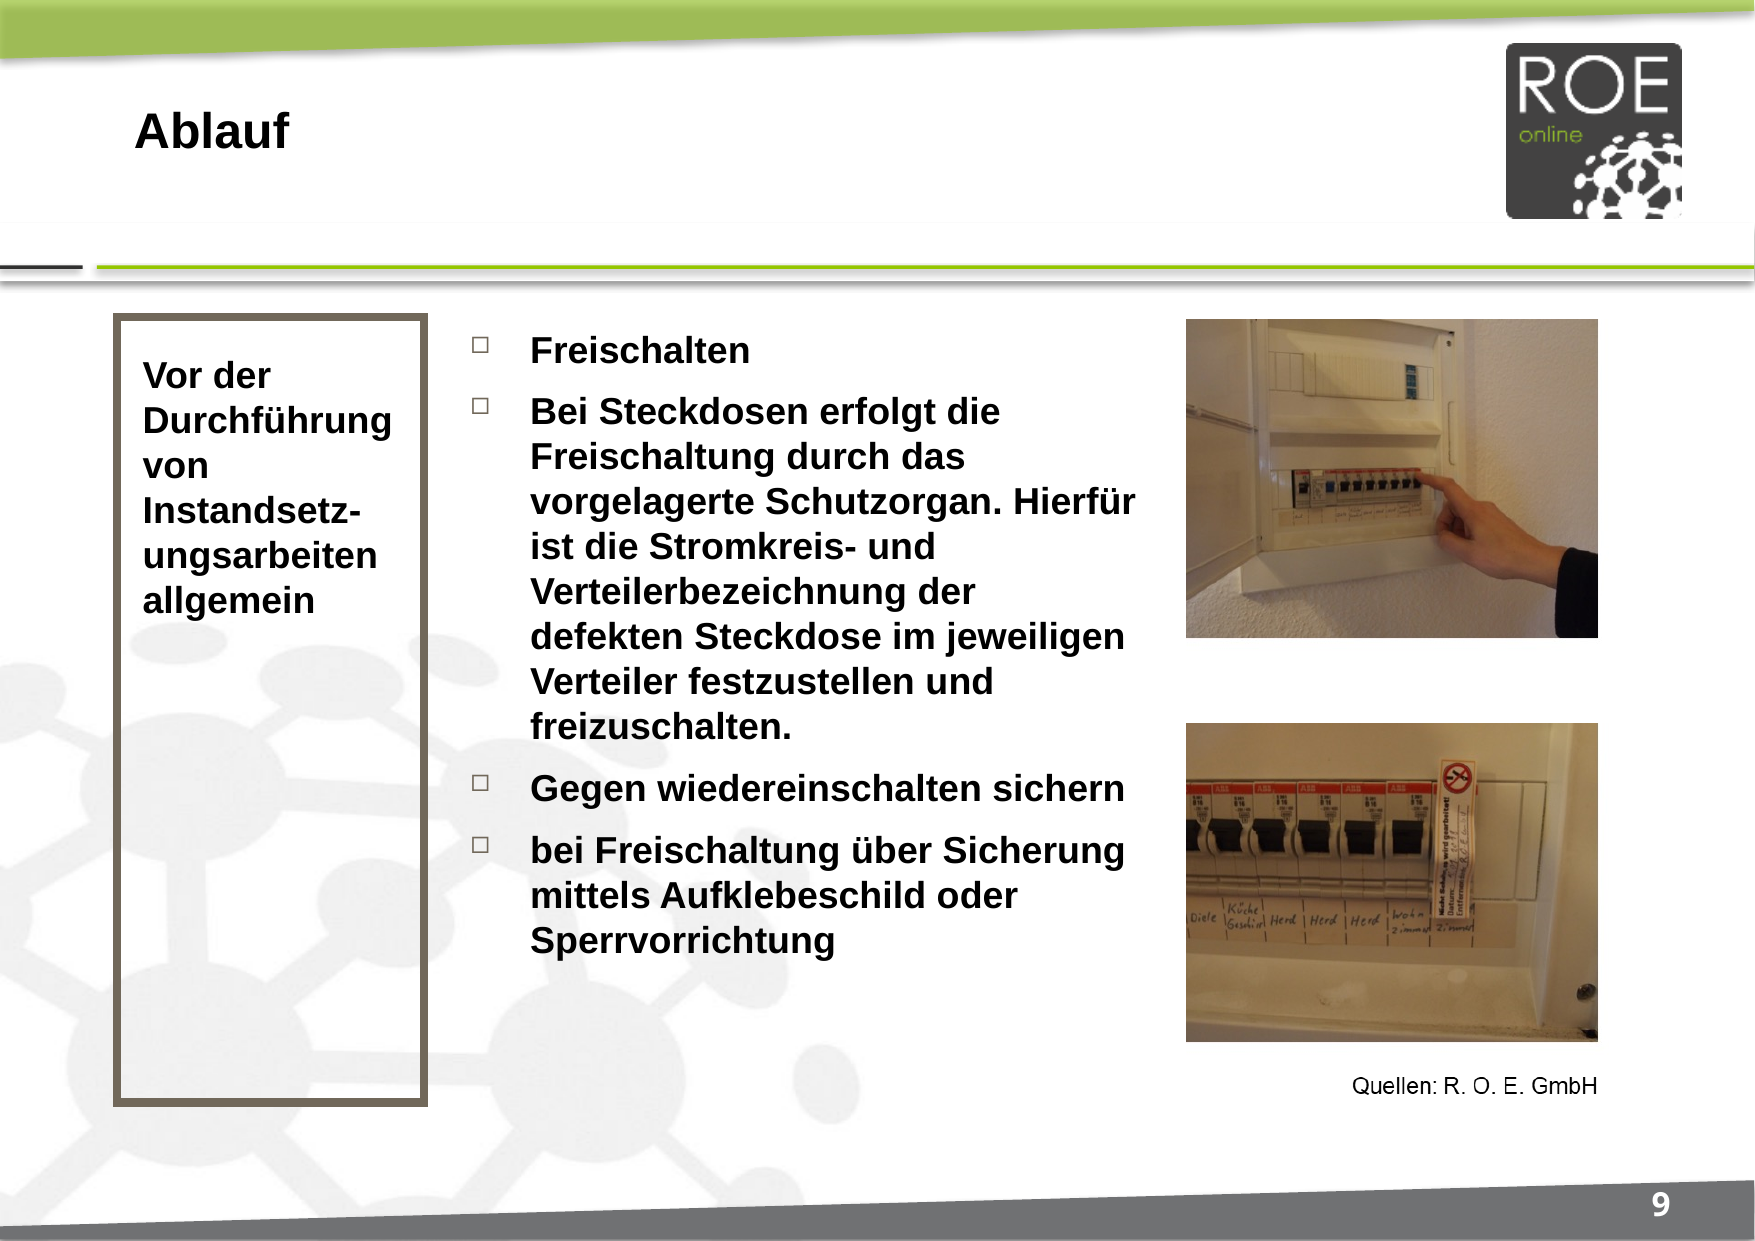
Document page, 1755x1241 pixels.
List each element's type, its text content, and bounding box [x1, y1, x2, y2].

picture [1506, 43, 1682, 219]
slide_number 9 [1610, 1183, 1713, 1228]
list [1185, 319, 1682, 1114]
list Freischalten Bei Steckdosen erfolgt die Freischaltung durch das vorgelagerte Schutzorgan. Hierfür ist die Stromkreis- und Verteilerbezeichnung der defekten Steckdose im jeweiligen Verteiler festzustellen und freizuschalten. Gegen wiedereinschalten sichern bei Freischaltung über Sicherung mittels Aufklebeschild oder Sperrvorrichtung [453, 317, 1157, 1117]
title Ablauf [116, 49, 1490, 207]
list Vor der Durchführung von Instandsetz-ungsarbeiten allgemein [113, 313, 428, 1107]
